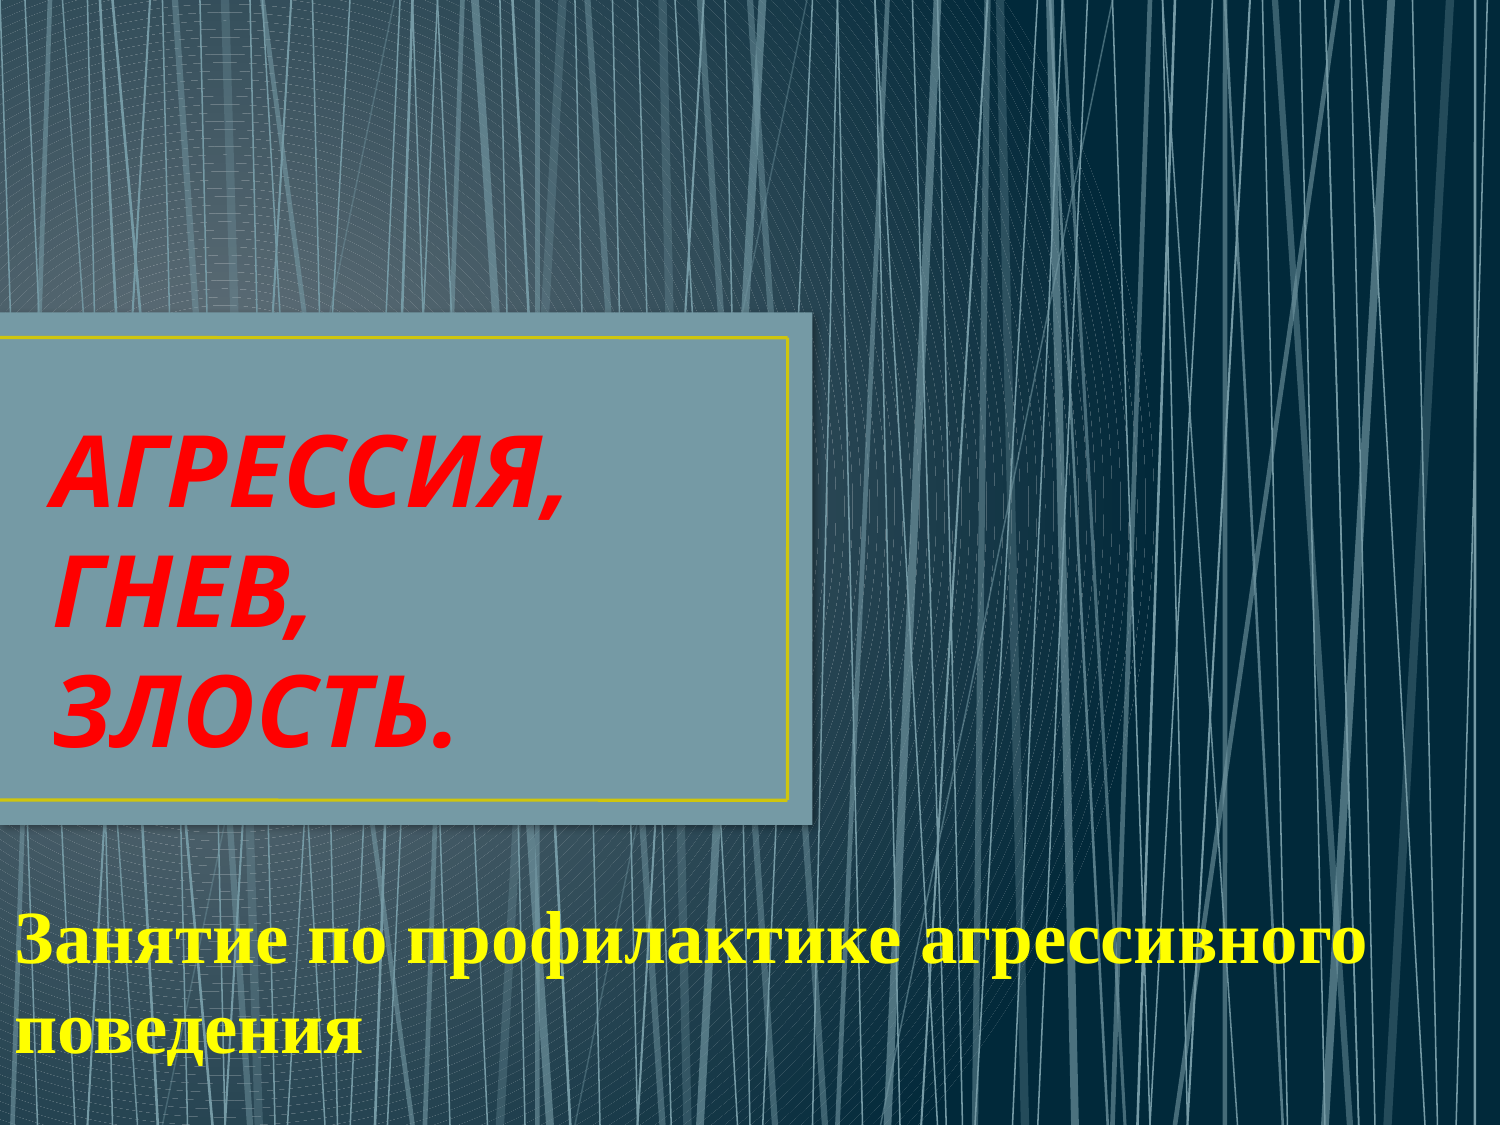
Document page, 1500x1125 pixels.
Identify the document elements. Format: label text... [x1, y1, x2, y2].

title АГРЕССИЯ, ГНЕВ, ЗЛОСТЬ. [37, 349, 763, 776]
text_box Занятие по профилактике агрессивного поведения [0, 881, 1424, 1077]
